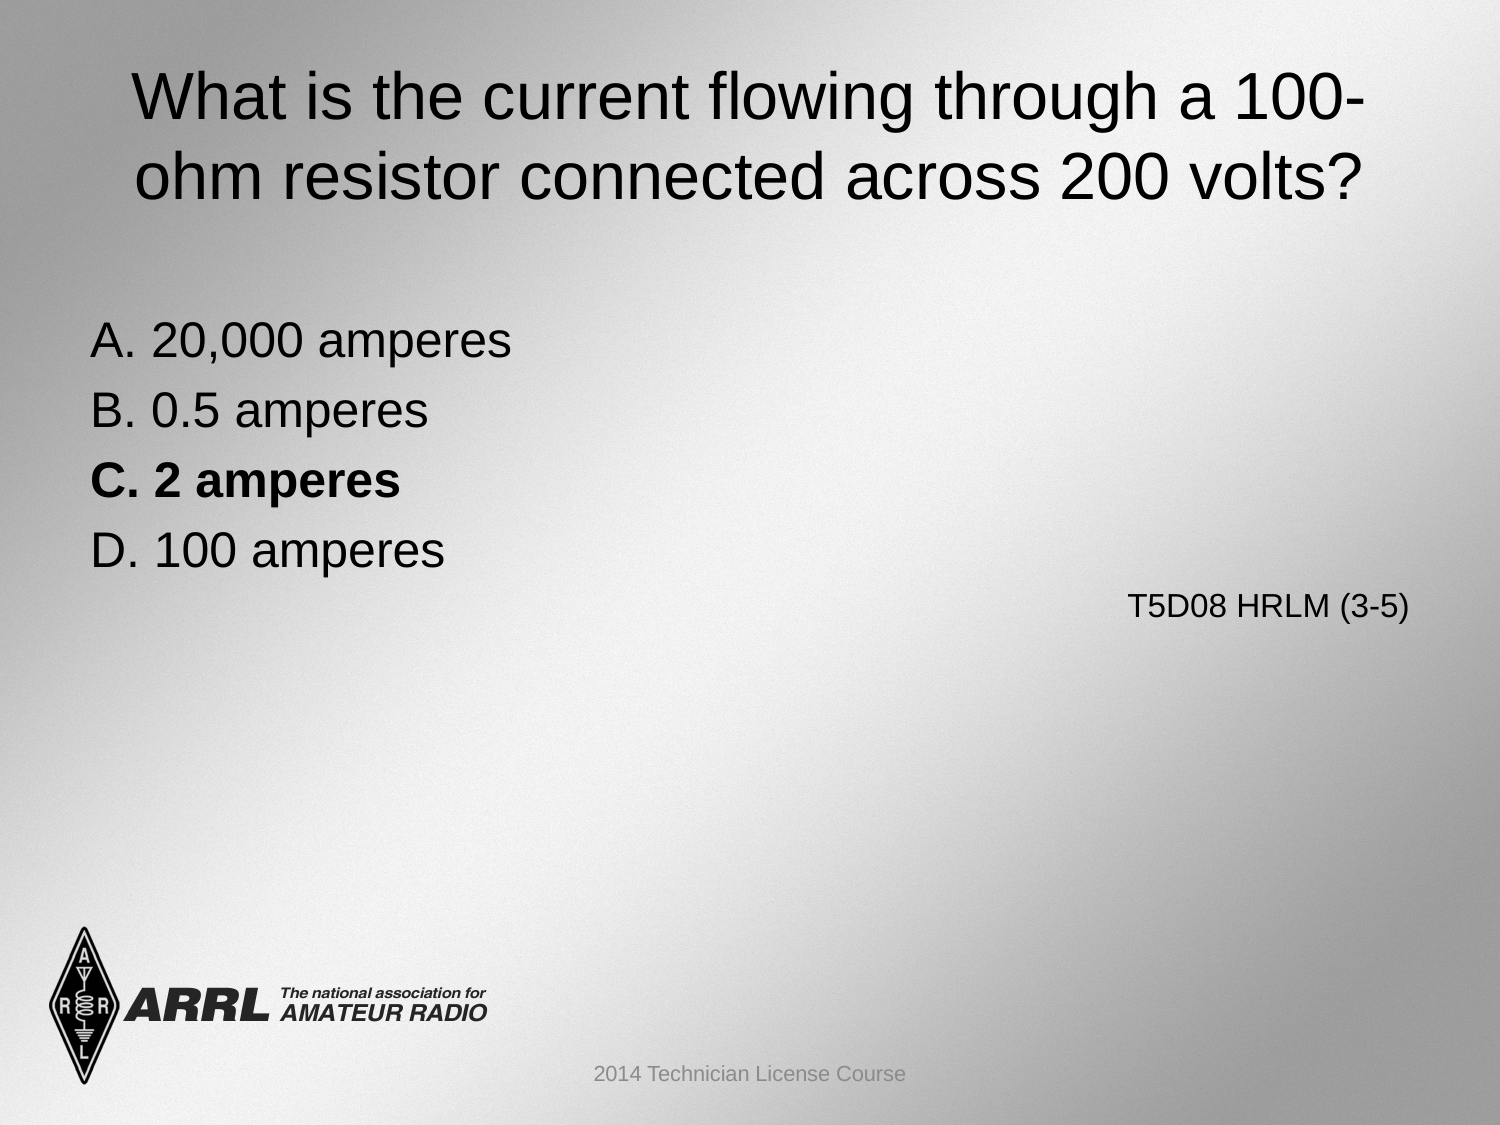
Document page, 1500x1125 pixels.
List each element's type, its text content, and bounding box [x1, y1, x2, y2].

footer 2014 Technician License Course [512, 1042, 988, 1103]
picture [0, 0, 1500, 1125]
title What is the current flowing through a 100-ohm resistor connected across 200 volts? [75, 45, 1425, 233]
list A. 20,000 amperes B. 0.5 amperes C. 2 amperes D. 100 amperes T5D08 HRLM (3-5) [75, 299, 1425, 1005]
